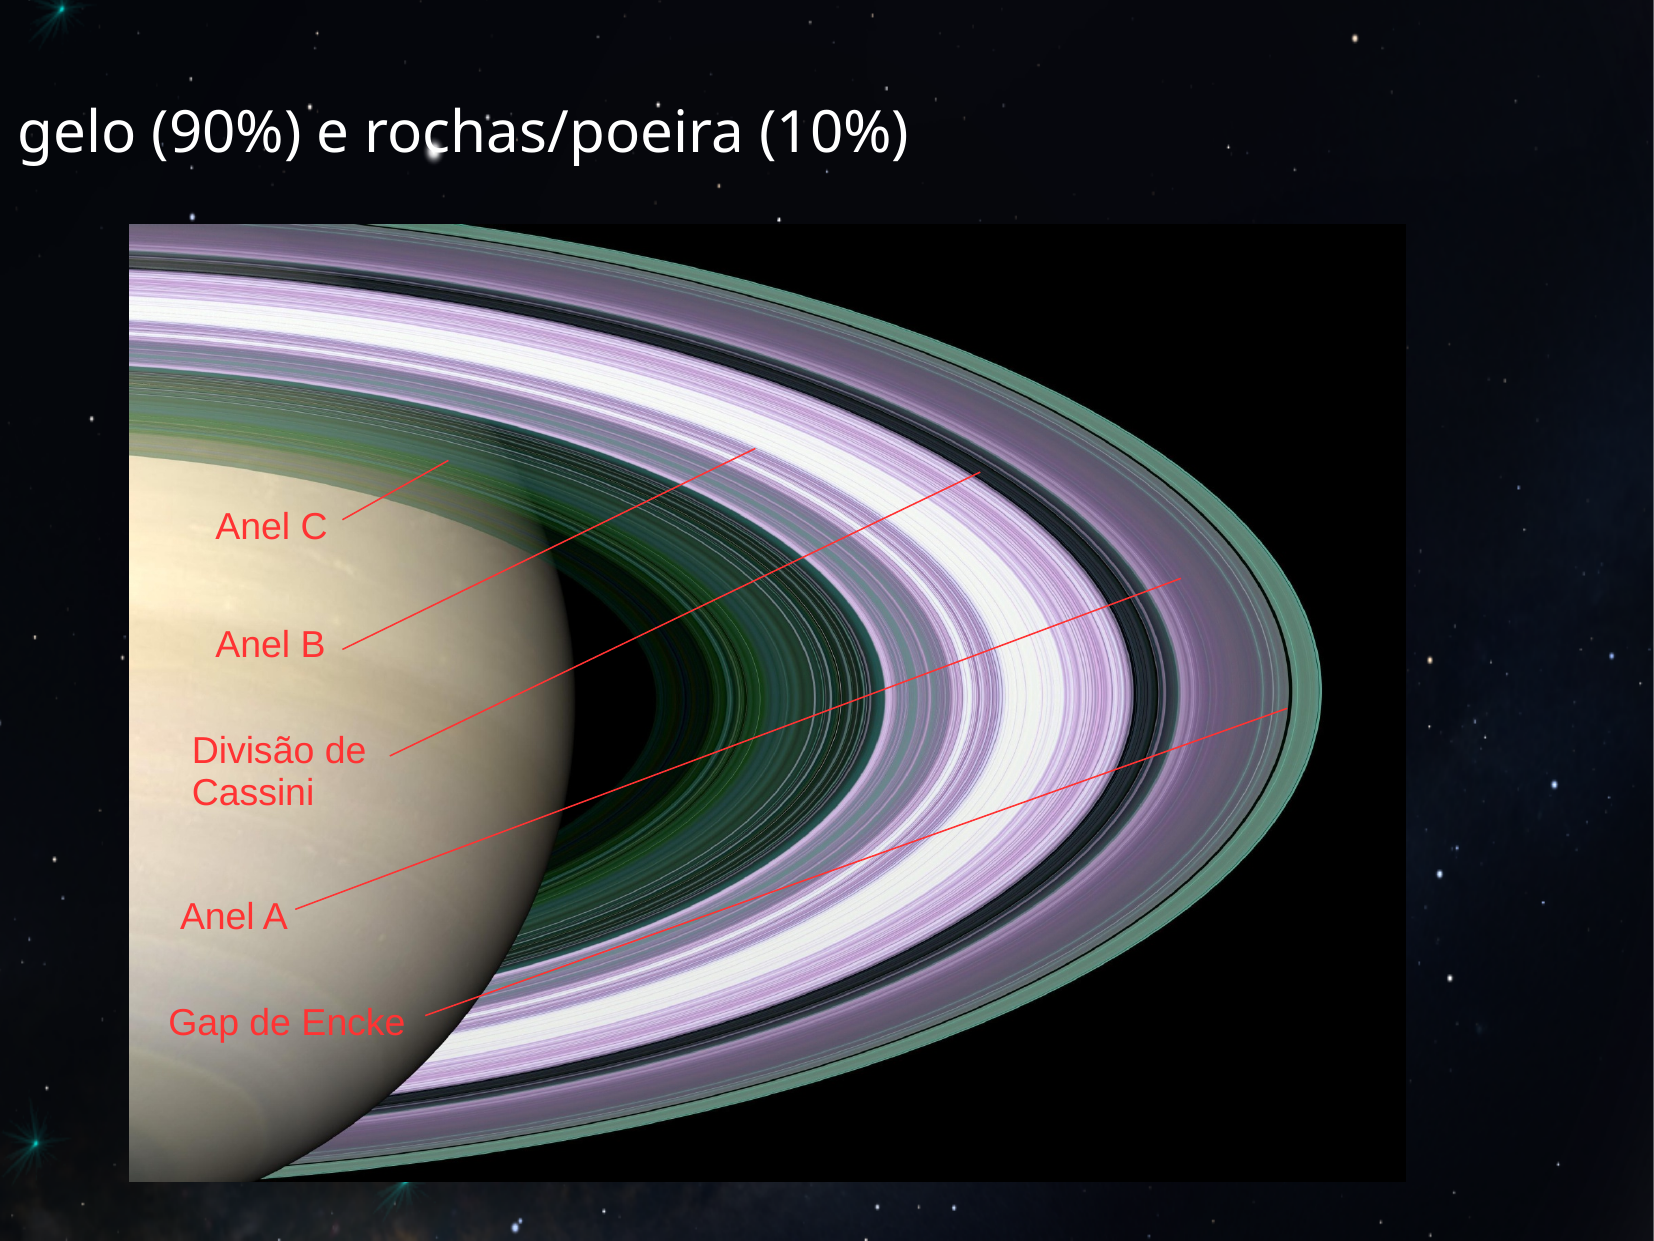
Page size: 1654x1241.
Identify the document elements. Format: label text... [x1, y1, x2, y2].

list gelo (90%) e rochas/poeira (10%) [0, 89, 1619, 225]
picture [0, 0, 1654, 1241]
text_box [153, 448, 1288, 1049]
